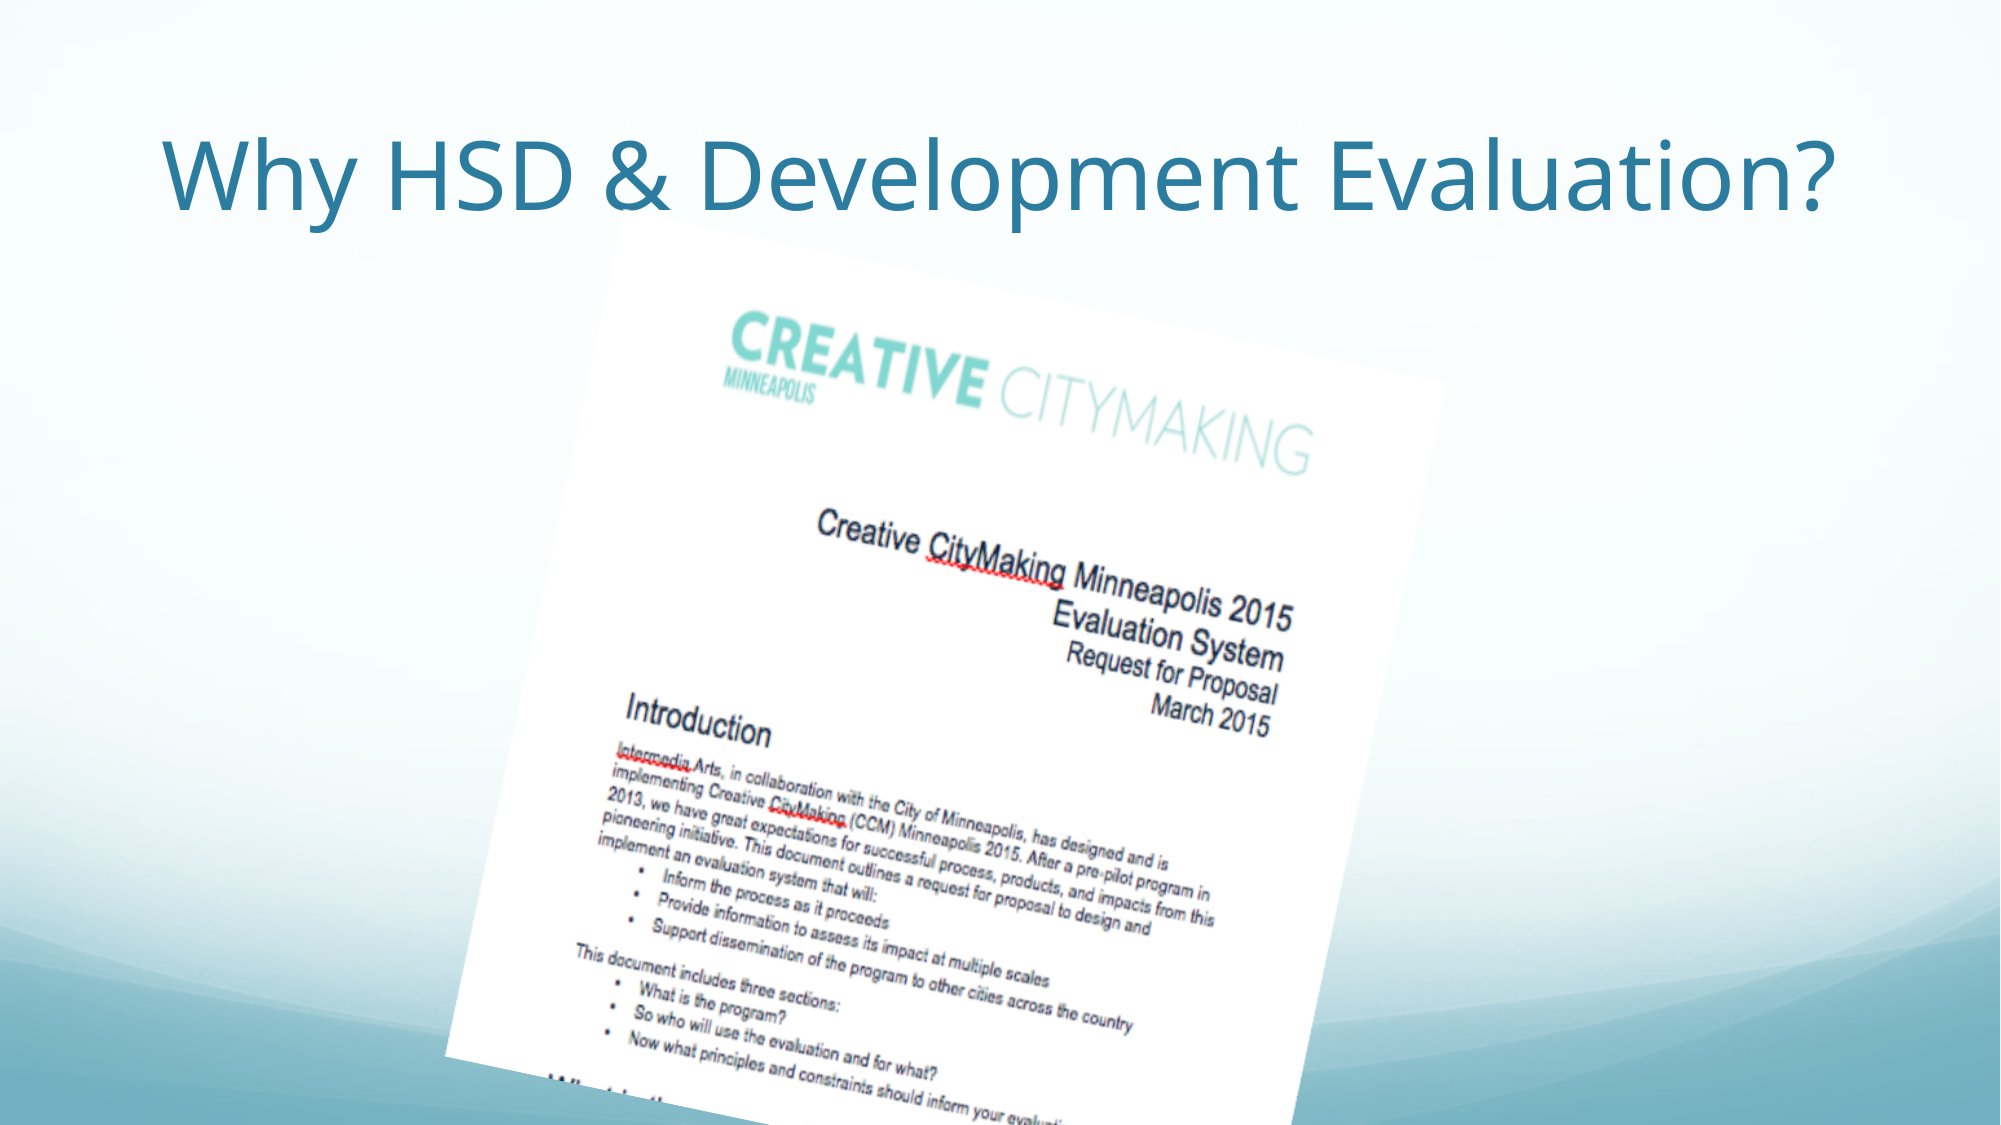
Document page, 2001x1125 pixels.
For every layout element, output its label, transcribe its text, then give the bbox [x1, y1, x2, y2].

title Why HSD & Development Evaluation? [120, 17, 1880, 237]
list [248, 80, 1793, 1125]
